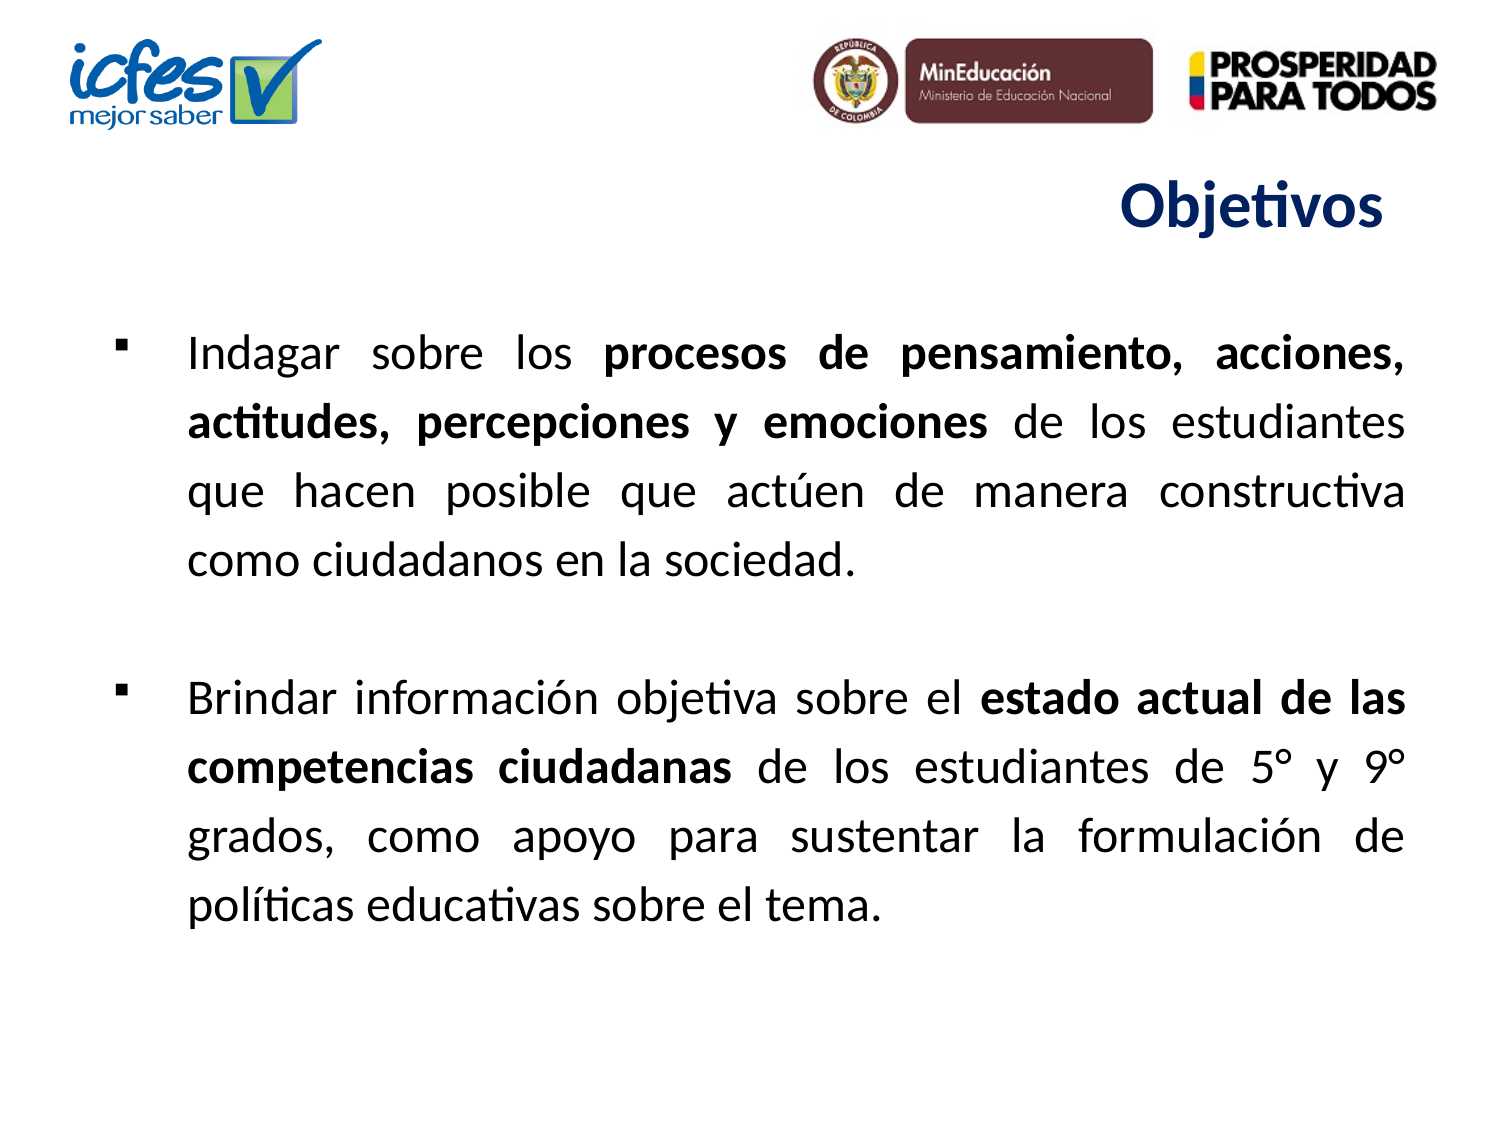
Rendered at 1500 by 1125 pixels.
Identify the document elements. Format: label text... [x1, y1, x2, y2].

text_box Indagar sobre los procesos de pensamiento, acciones, actitudes, percepciones y emociones de los estudiantes que hacen posible que actúen de manera constructiva como ciudadanos en la sociedad. Brindar información objetiva sobre el estado actual de las competencias ciudadanas de los estudiantes de 5° y 9° grados, como apoyo para sustentar la formulación de políticas educativas sobre el tema. [88, 243, 1422, 1047]
picture [70, 39, 322, 130]
picture [797, 23, 1454, 141]
text_box Objetivos [383, 153, 1400, 244]
